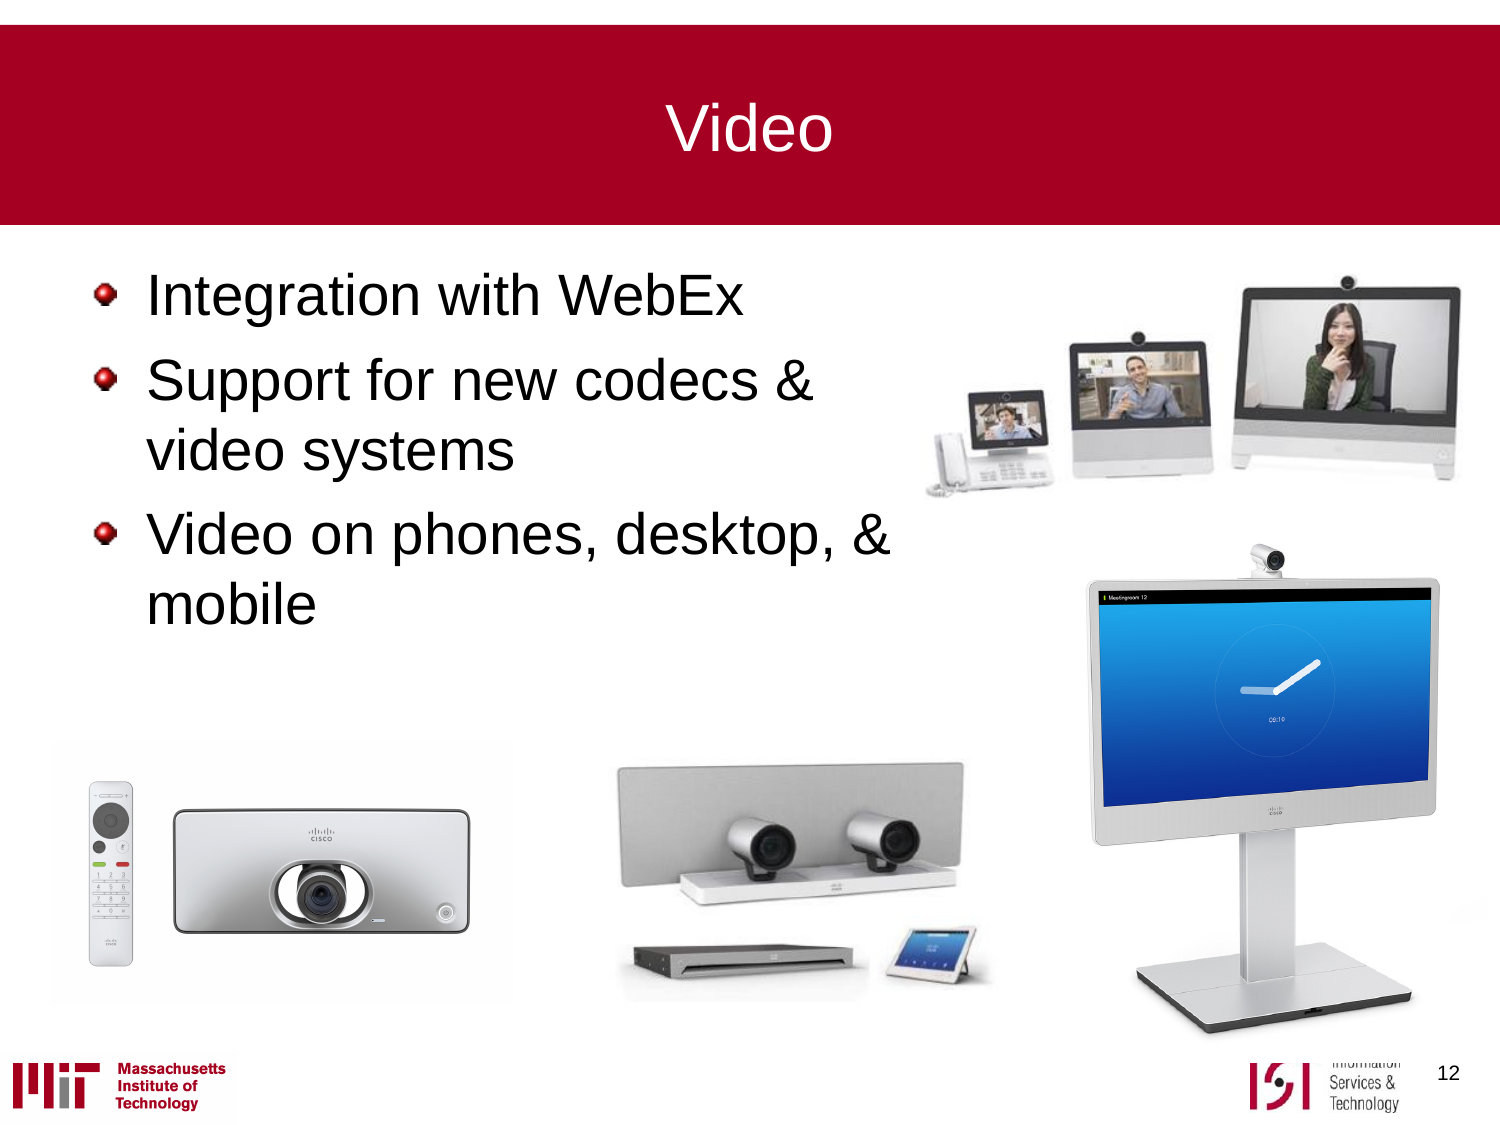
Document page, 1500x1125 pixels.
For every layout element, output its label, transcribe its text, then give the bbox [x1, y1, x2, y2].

list Integration with WebEx Support for new codecs & video systems Video on phones, desktop, & mobile [75, 249, 925, 1005]
title Video [0, 24, 1500, 225]
picture [924, 273, 1488, 1063]
picture [90, 363, 117, 391]
picture [90, 279, 117, 306]
picture [90, 518, 117, 545]
picture [562, 693, 1026, 1012]
slide_number 11 [1161, 1072, 1476, 1114]
picture [0, 1051, 238, 1125]
picture [49, 741, 513, 1006]
